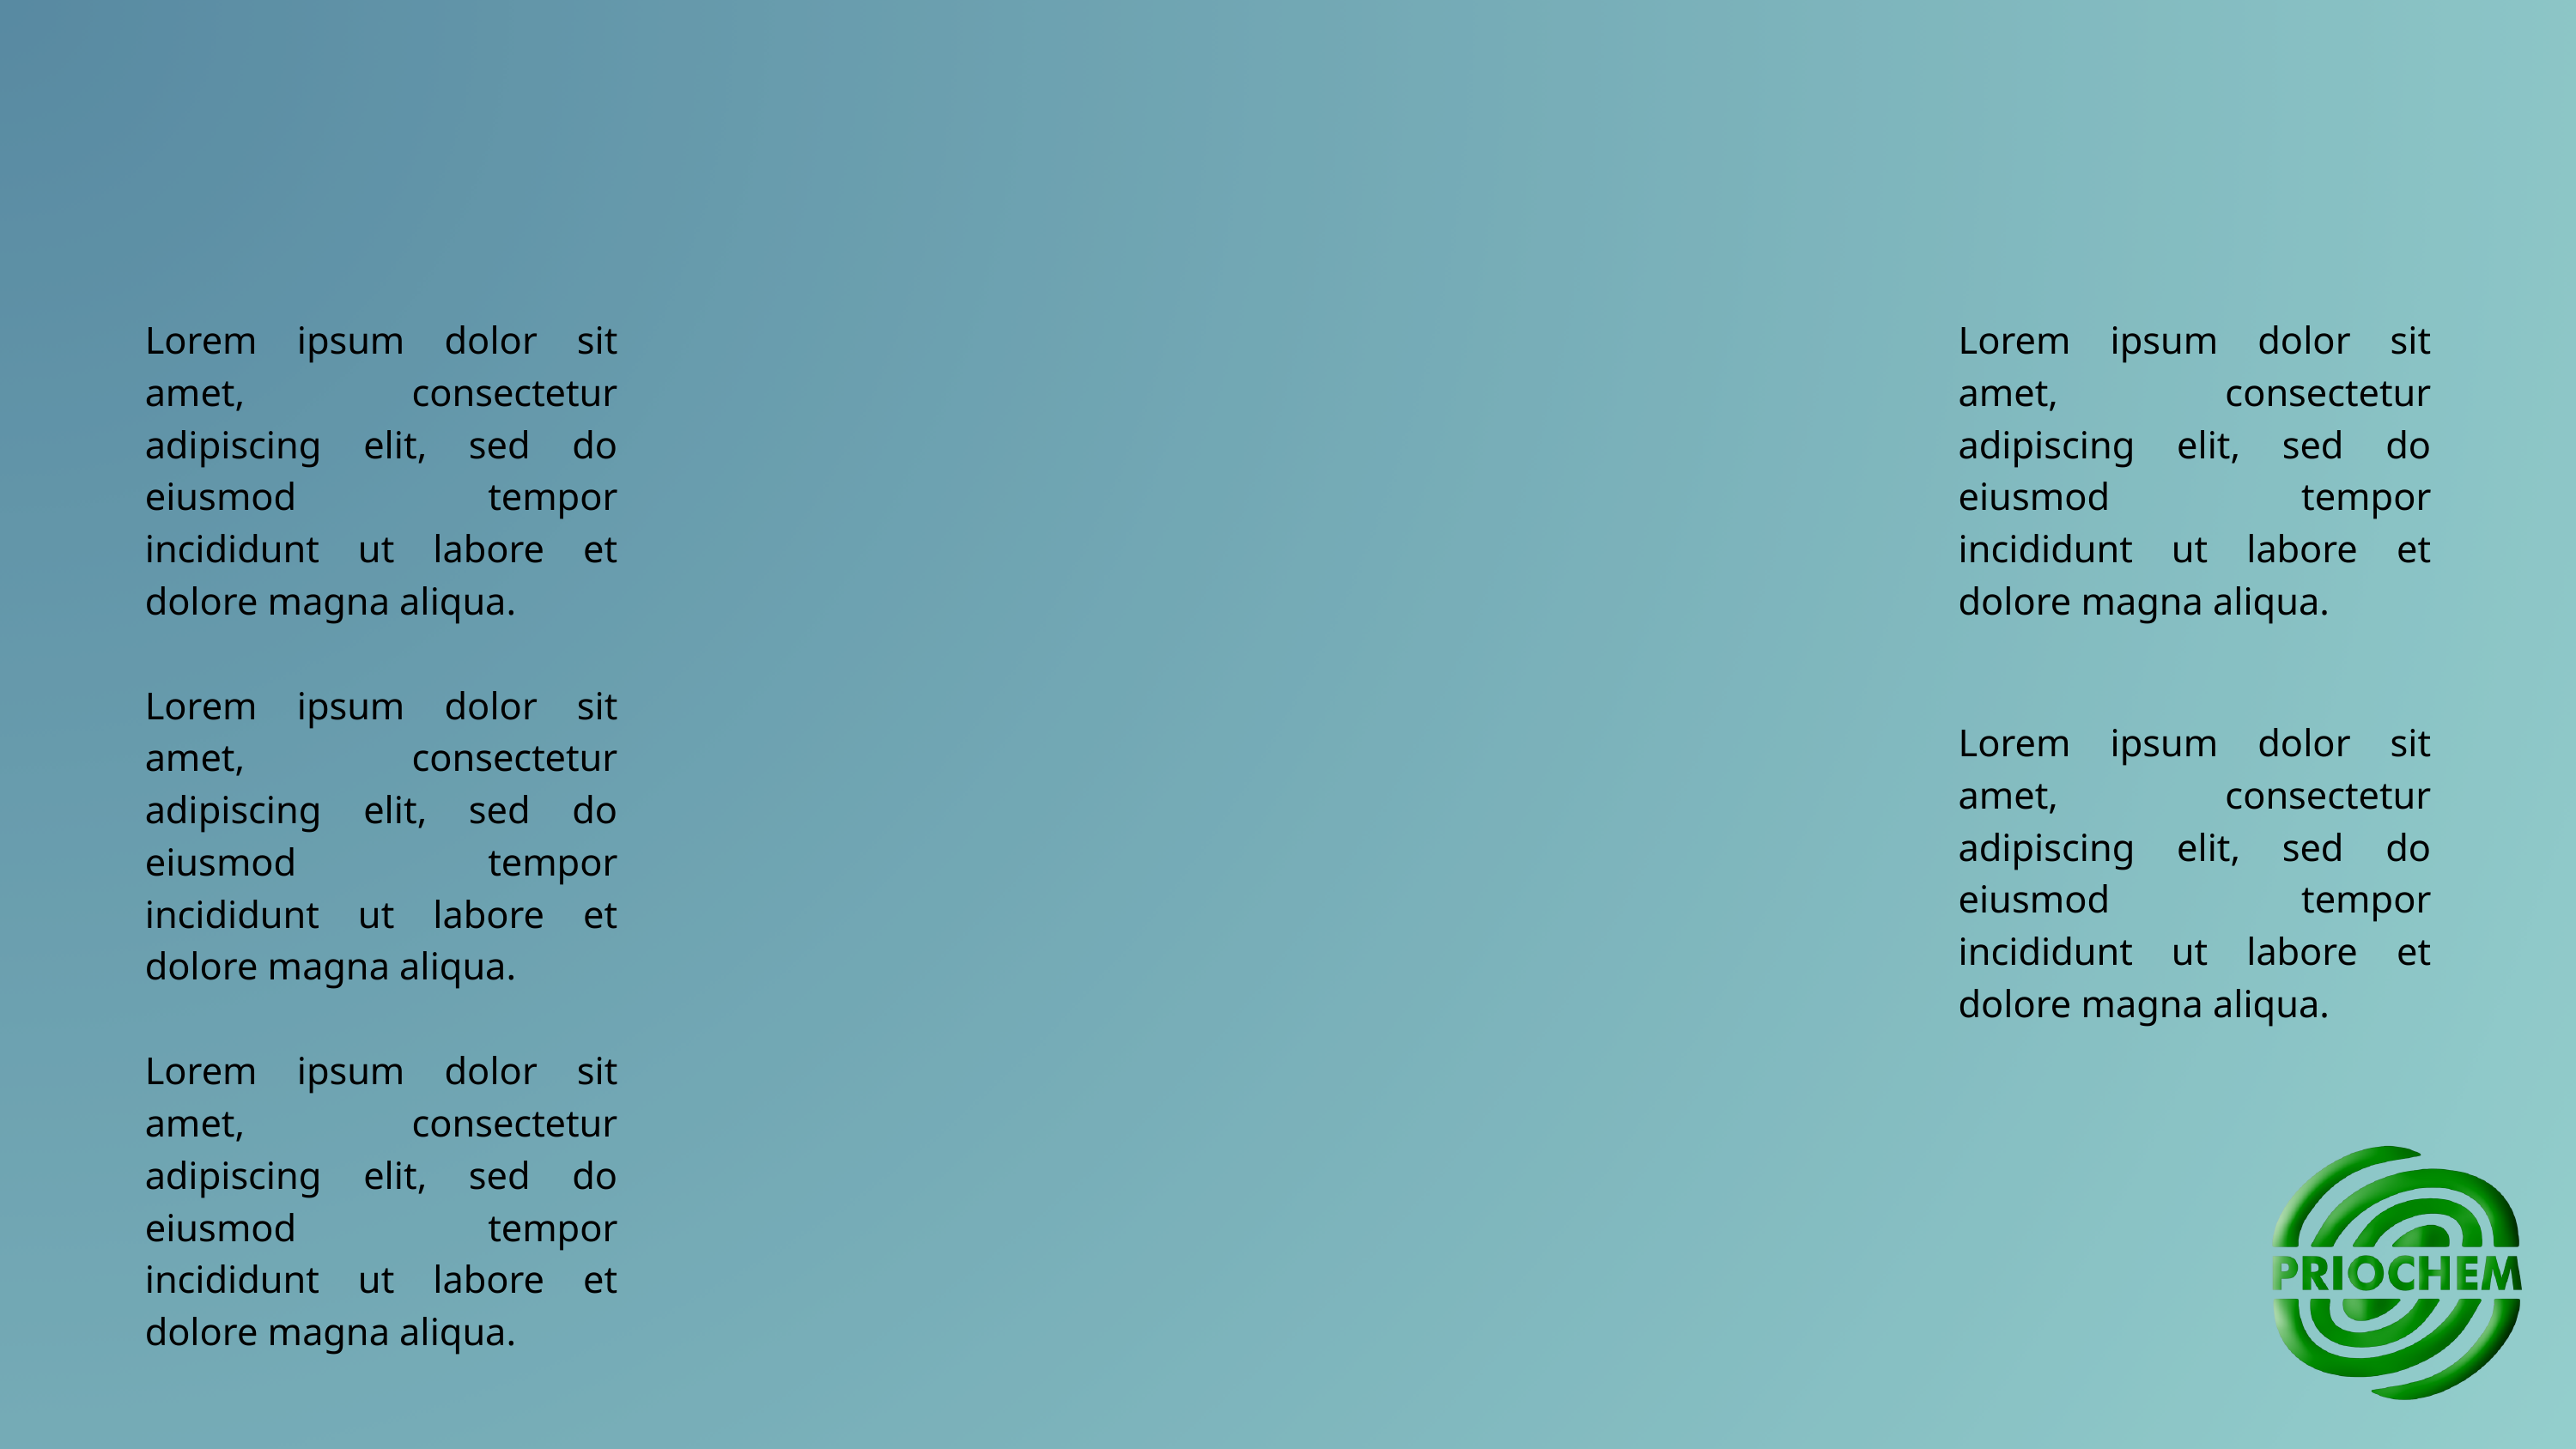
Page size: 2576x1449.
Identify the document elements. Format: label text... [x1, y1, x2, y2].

text_box Lorem ipsum dolor sit amet, consectetur adipiscing elit, sed do eiusmod tempor incididunt ut labore et dolore magna aliqua. [144, 675, 618, 988]
text_box [0, 0, 2576, 1449]
text_box Lorem ipsum dolor sit amet, consectetur adipiscing elit, sed do eiusmod tempor incididunt ut labore et dolore magna aliqua. [144, 1040, 618, 1354]
text_box Lorem ipsum dolor sit amet, consectetur adipiscing elit, sed do eiusmod tempor incididunt ut labore et dolore magna aliqua. [1958, 309, 2432, 622]
text_box [2250, 1126, 2543, 1419]
text_box Lorem ipsum dolor sit amet, consectetur adipiscing elit, sed do eiusmod tempor incididunt ut labore et dolore magna aliqua. [144, 309, 618, 622]
text_box Lorem ipsum dolor sit amet, consectetur adipiscing elit, sed do eiusmod tempor incididunt ut labore et dolore magna aliqua. [1958, 712, 2432, 1025]
